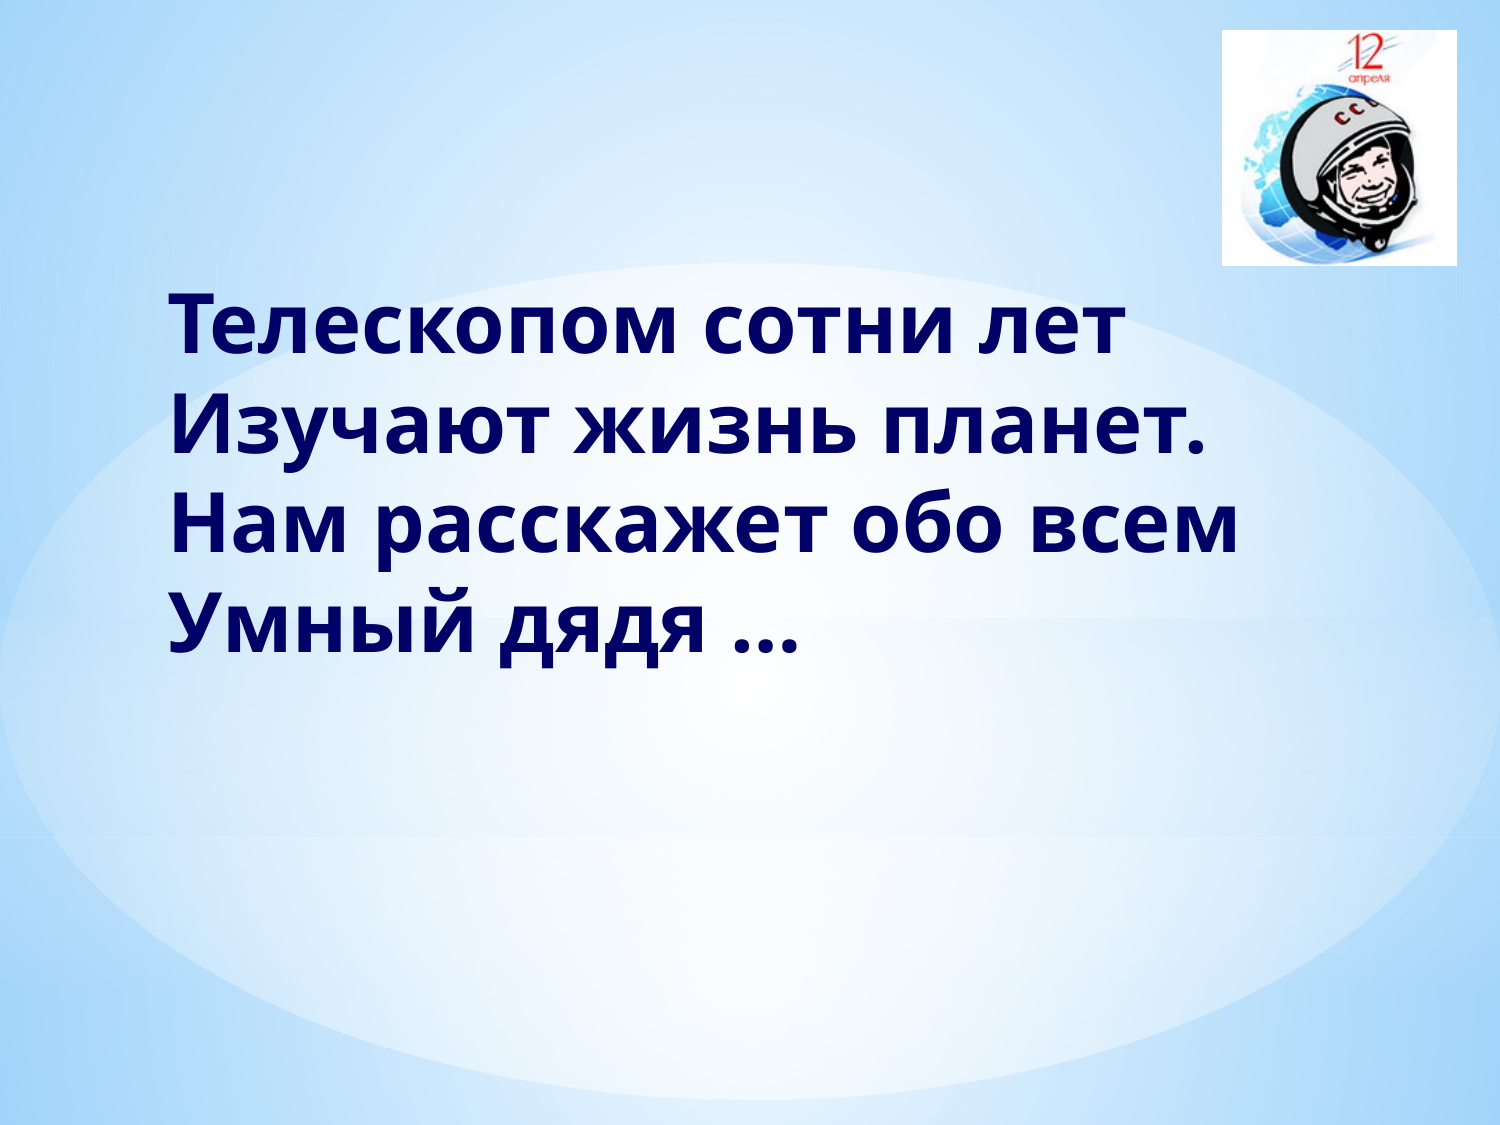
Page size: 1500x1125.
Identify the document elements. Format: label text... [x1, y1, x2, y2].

text_box Телескопом сотни лет Изучают жизнь планет. Нам расскажет обо всем Умный дядя … [62, 262, 1425, 1050]
picture [1222, 30, 1458, 266]
